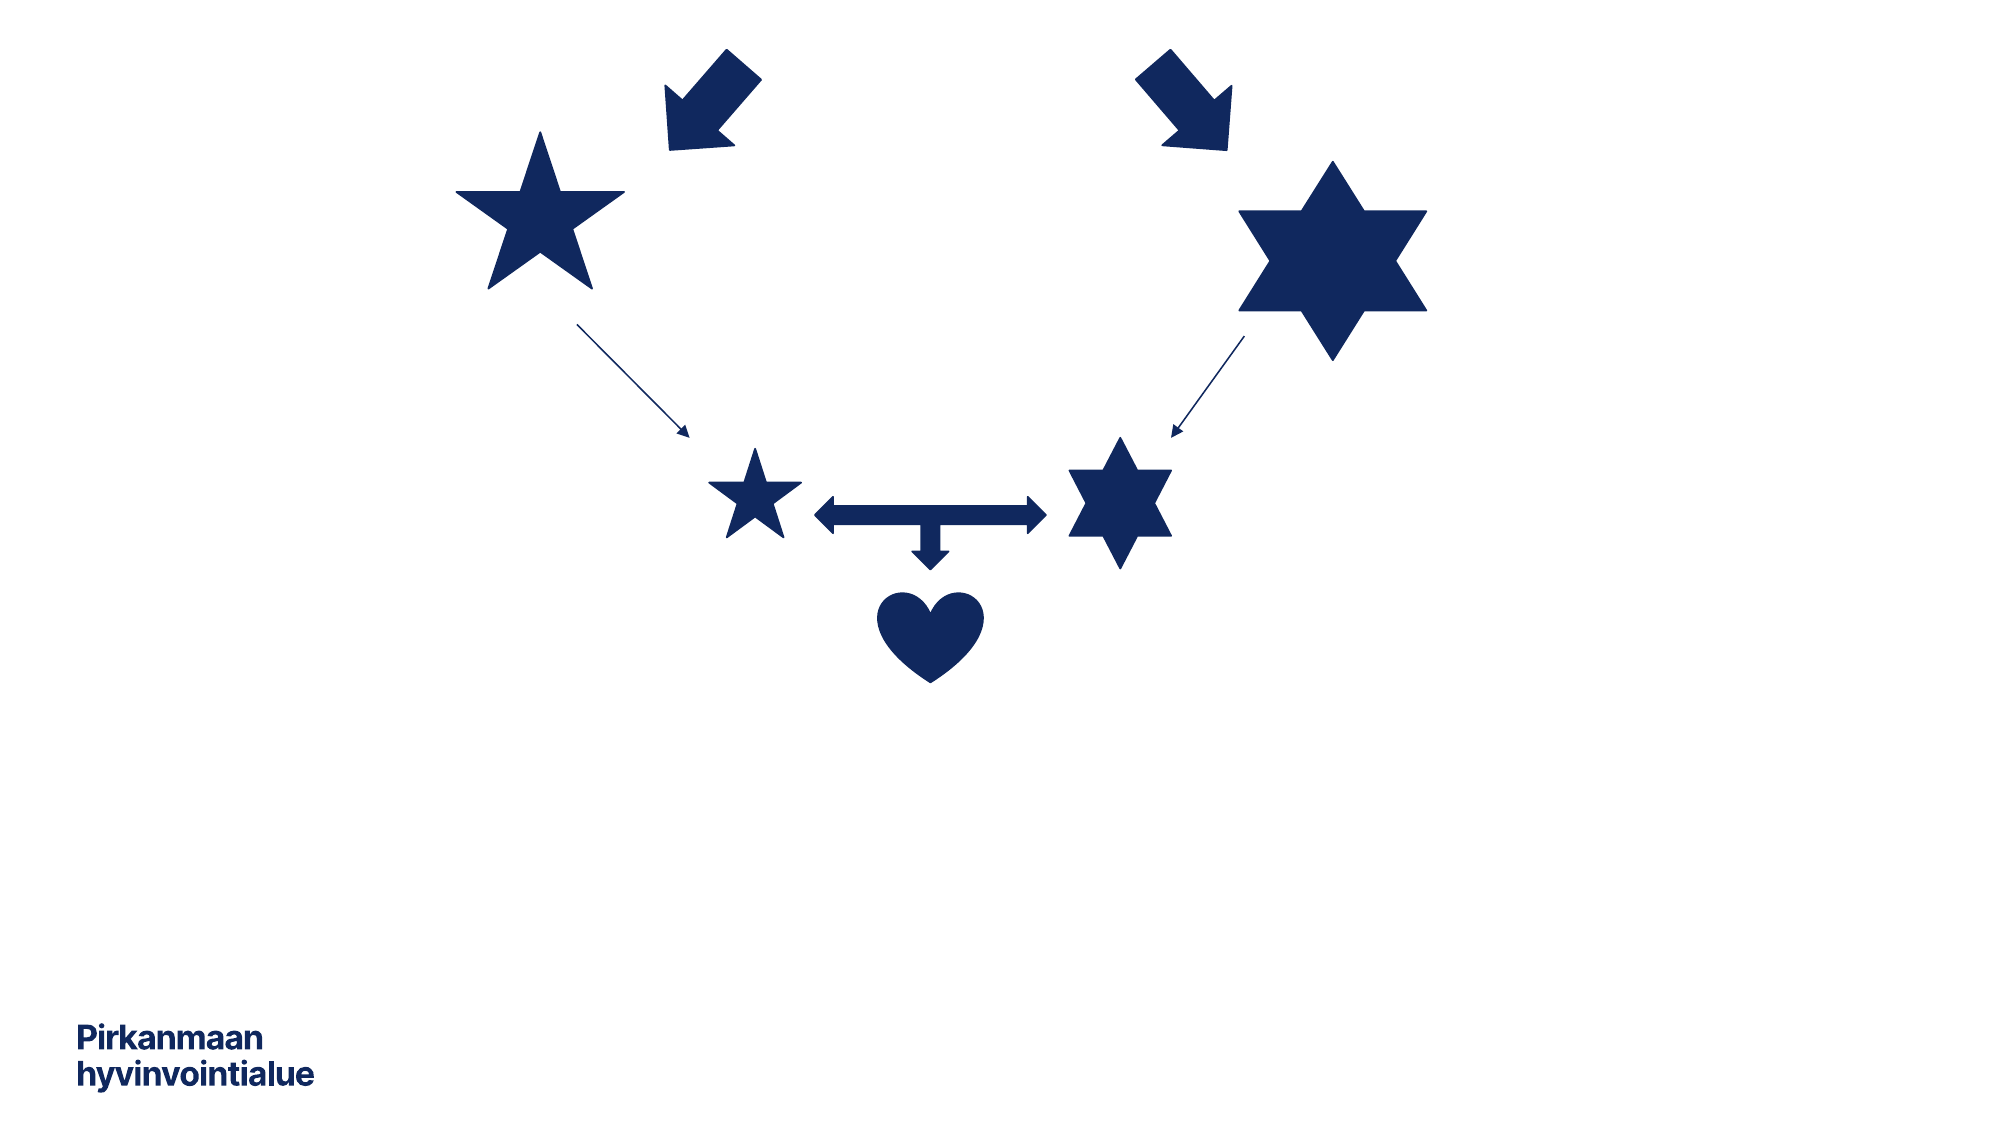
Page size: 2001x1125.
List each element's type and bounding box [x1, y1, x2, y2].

text_box [1068, 436, 1172, 570]
text_box [1170, 335, 1245, 439]
text_box [814, 496, 1047, 571]
text_box [708, 447, 802, 539]
text_box [455, 131, 625, 290]
text_box [576, 324, 690, 439]
text_box [664, 48, 762, 151]
text_box [1135, 48, 1233, 152]
text_box [877, 592, 984, 684]
text_box [1238, 160, 1428, 362]
